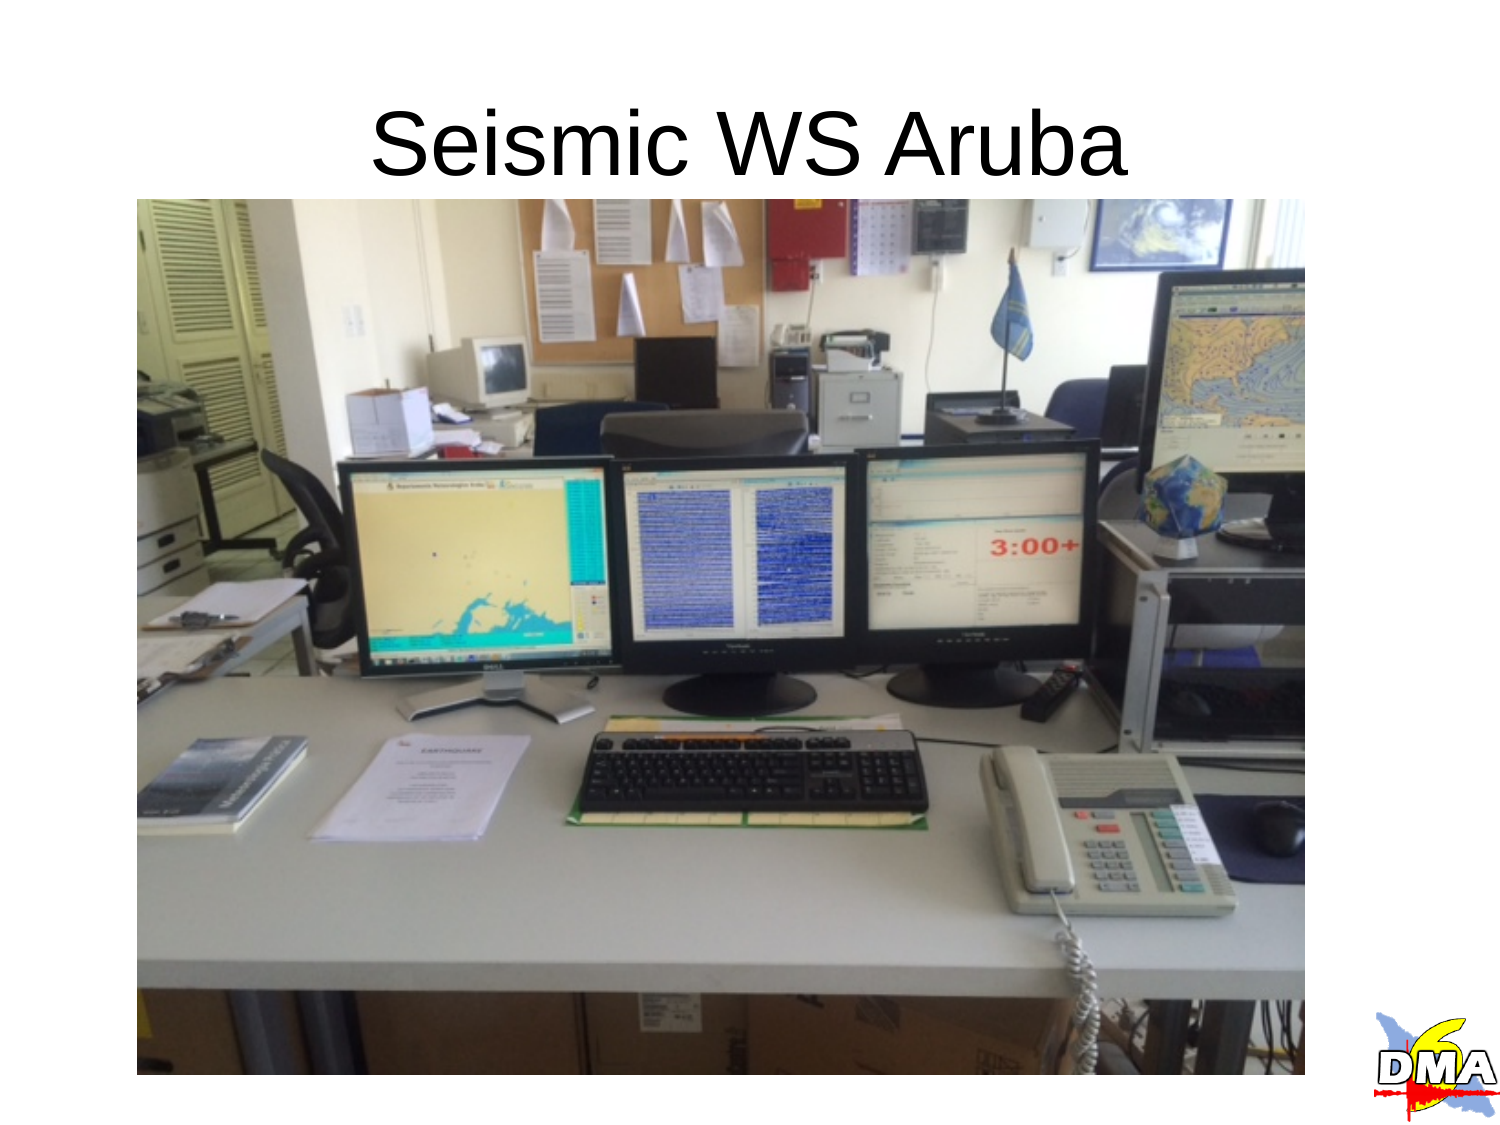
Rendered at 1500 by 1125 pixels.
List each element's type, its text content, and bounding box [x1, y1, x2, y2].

title Seismic WS Aruba [74, 44, 1426, 233]
picture [1374, 1006, 1500, 1125]
picture [137, 199, 1305, 1076]
